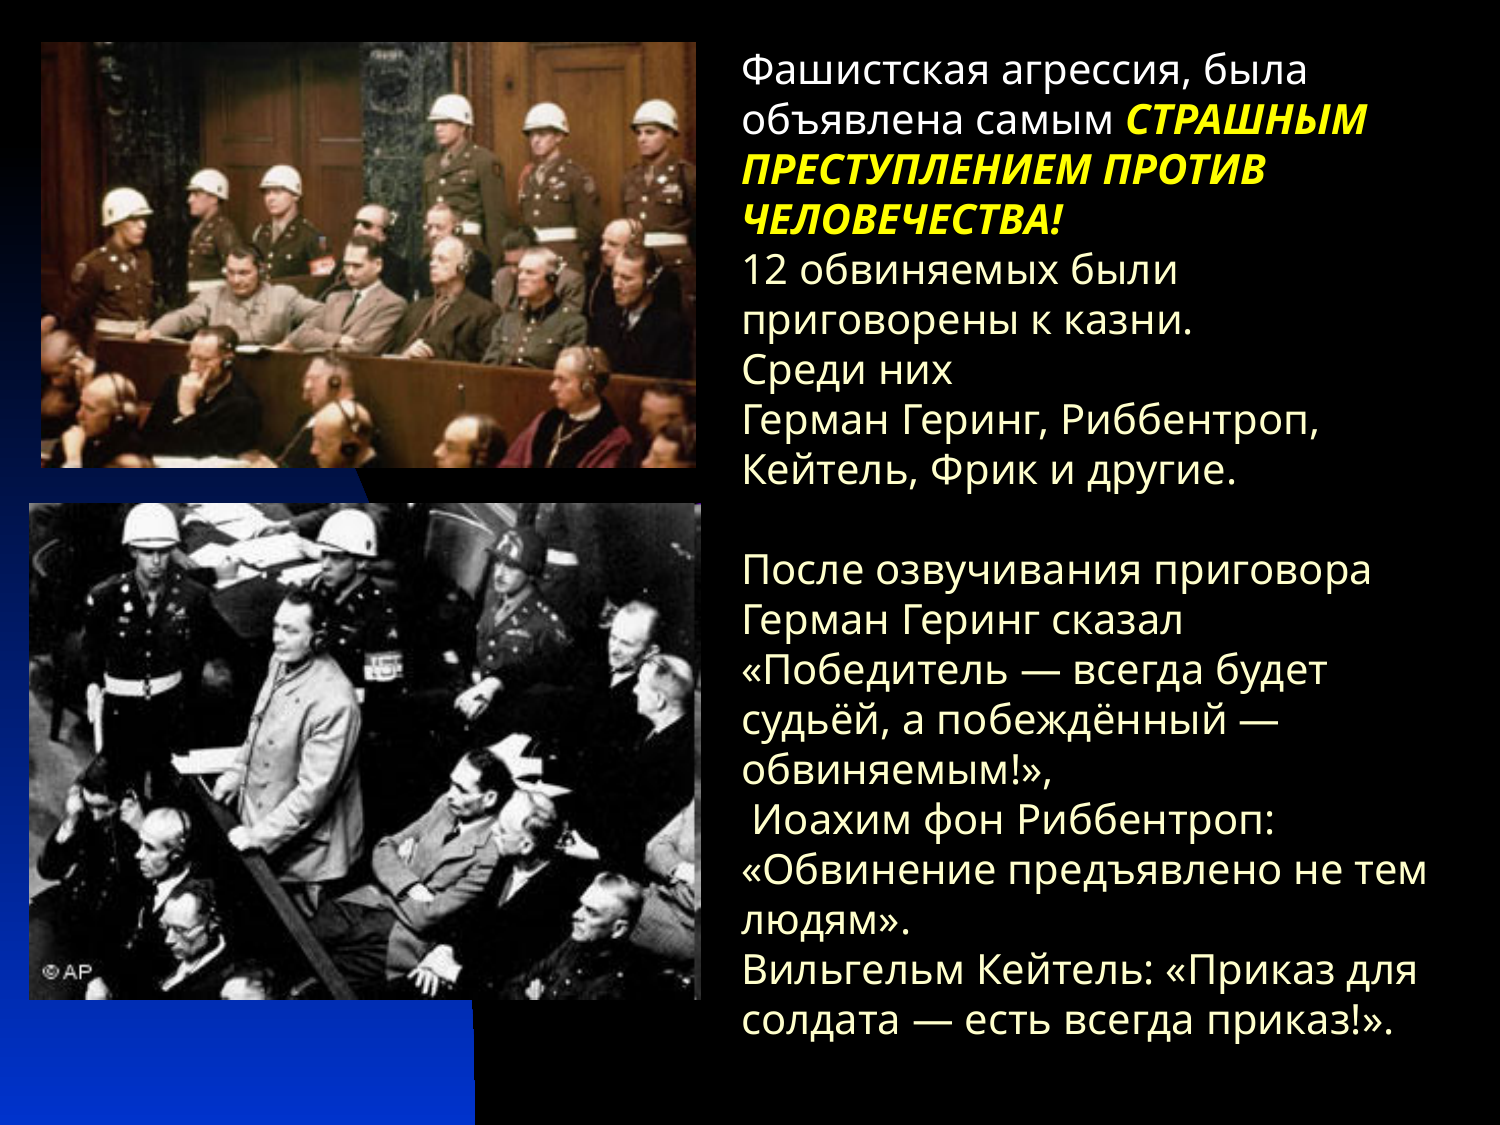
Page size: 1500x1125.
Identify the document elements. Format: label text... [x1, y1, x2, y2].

text_box Фашистская агрессия, была объявлена самым СТРАШНЫМ ПРЕСТУПЛЕНИЕМ ПРОТИВ ЧЕЛОВЕЧЕСТВА! 12 обвиняемых были приговорены к казни. Среди них Герман Геринг, Риббентроп, Кейтель, Фрик и другие. После озвучивания приговора Герман Геринг сказал «Победитель — всегда будет судьёй, а побеждённый — обвиняемым!», Иоахим фон Риббентроп: «Обвинение предъявлено не тем людям». Вильгельм Кейтель: «Приказ для солдата — есть всегда приказ!». [726, 35, 1454, 1051]
picture [40, 42, 696, 468]
picture [29, 503, 701, 1000]
